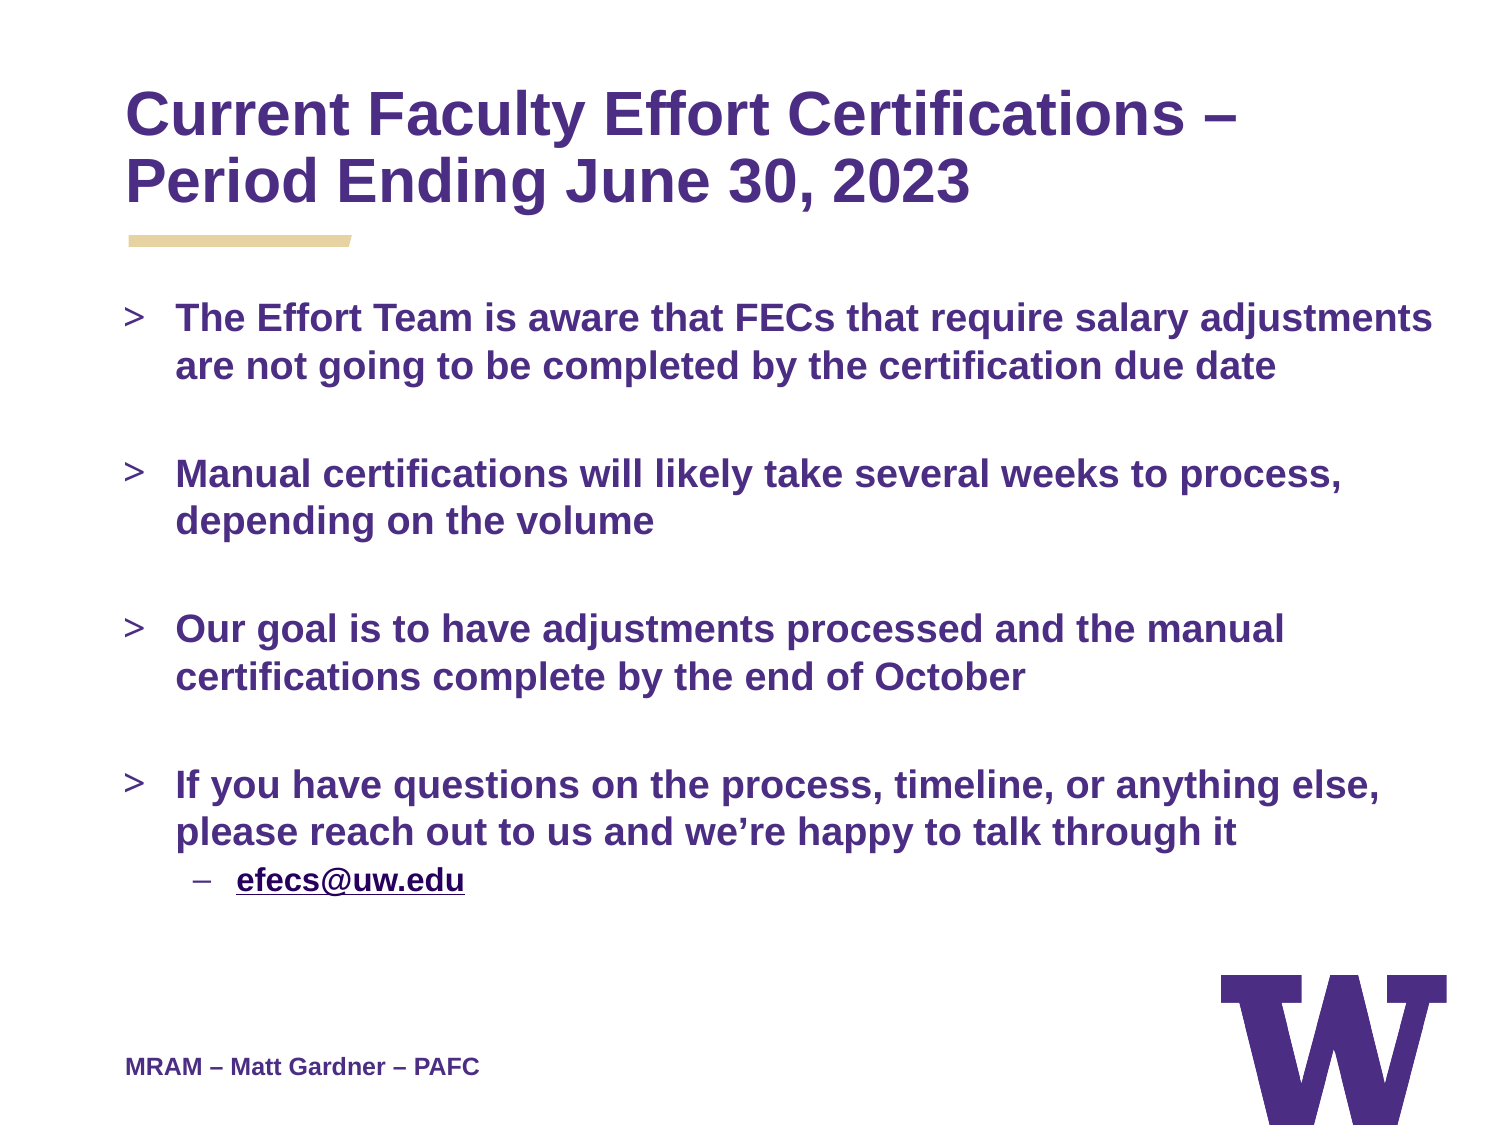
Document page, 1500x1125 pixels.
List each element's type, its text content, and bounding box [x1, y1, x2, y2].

list The Effort Team is aware that FECs that require salary adjustments are not going to be completed by the certification due date Manual certifications will likely take several weeks to process, depending on the volume Our goal is to have adjustments processed and the manual certifications complete by the end of October If you have questions on the process, timeline, or anything else, please reach out to us and we’re happy to talk through it efecs@uw.edu [108, 284, 1453, 944]
text_box MRAM – Matt Gardner – PAFC [110, 1033, 1297, 1088]
picture [1221, 975, 1447, 1125]
picture [128, 235, 352, 247]
list Current Faculty Effort Certifications – Period Ending June 30, 2023 [110, 60, 1453, 224]
